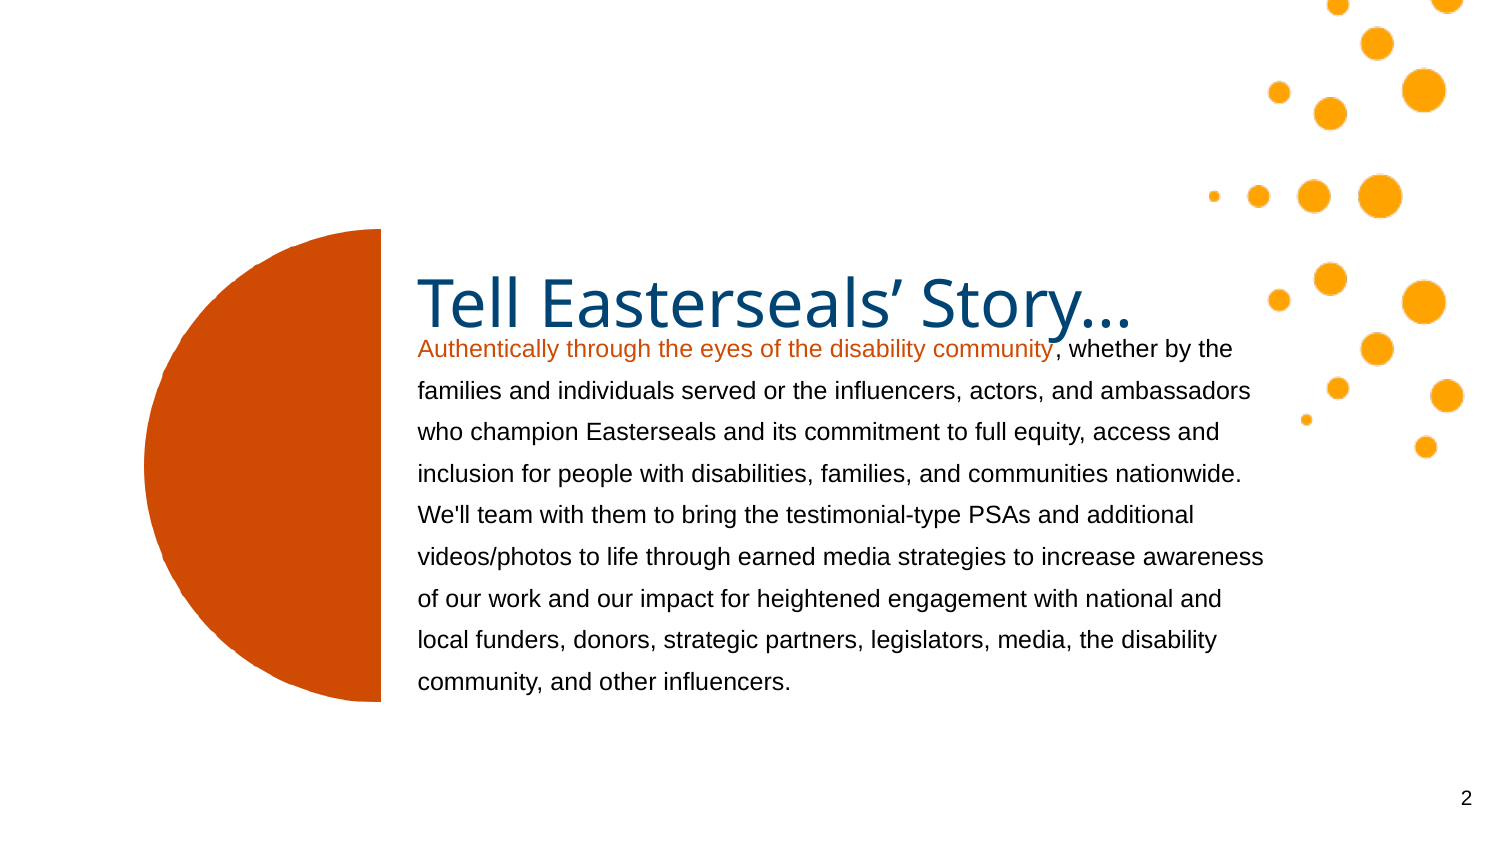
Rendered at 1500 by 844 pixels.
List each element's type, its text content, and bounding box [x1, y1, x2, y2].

text_box Authentically through the eyes of the disability community, whether by the families and individuals served or the influencers, actors, and ambassadors who champion Easterseals and its commitment to full equity, access and inclusion for people with disabilities, families, and communities nationwide. We'll team with them to bring the testimonial-type PSAs and additional videos/photos to life through earned media strategies to increase awareness of our work and our impact for heightened engagement with national and local funders, donors, strategic partners, legislators, media, the disability community, and other influencers. [417, 321, 1270, 696]
picture [1208, 0, 1500, 519]
picture [26, 229, 499, 702]
slide_number 2 [1389, 764, 1480, 830]
text_box Tell Easterseals’ Story... [417, 229, 1203, 321]
